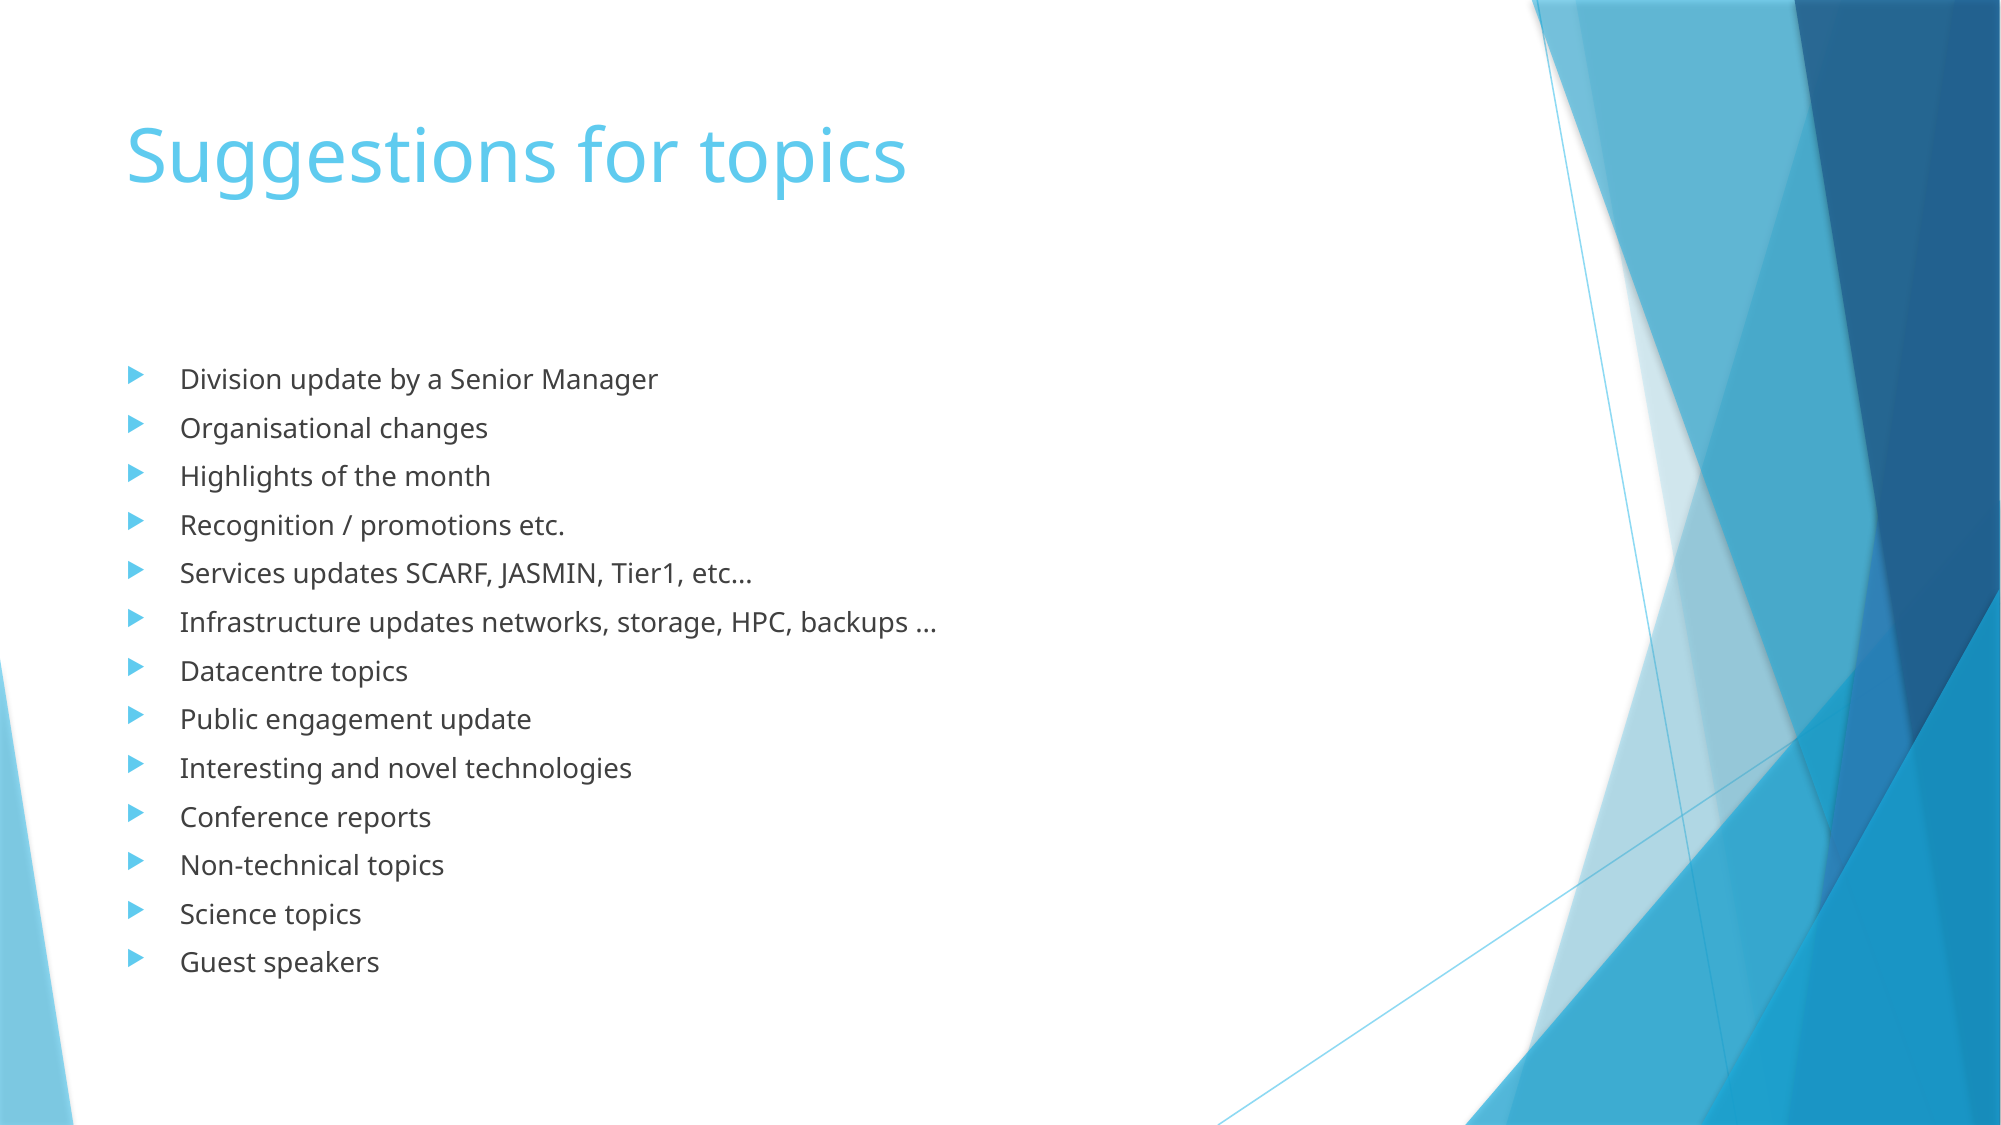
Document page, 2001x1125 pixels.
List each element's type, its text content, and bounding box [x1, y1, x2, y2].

title Suggestions for topics [111, 99, 1522, 317]
list Division update by a Senior Manager Organisational changes Highlights of the month Recognition / promotions etc. Services updates SCARF, JASMIN, Tier1, etc… Infrastructure updates networks, storage, HPC, backups … Datacentre topics Public engagement update Interesting and novel technologies Conference reports Non-technical topics Science topics Guest speakers [111, 354, 1522, 992]
